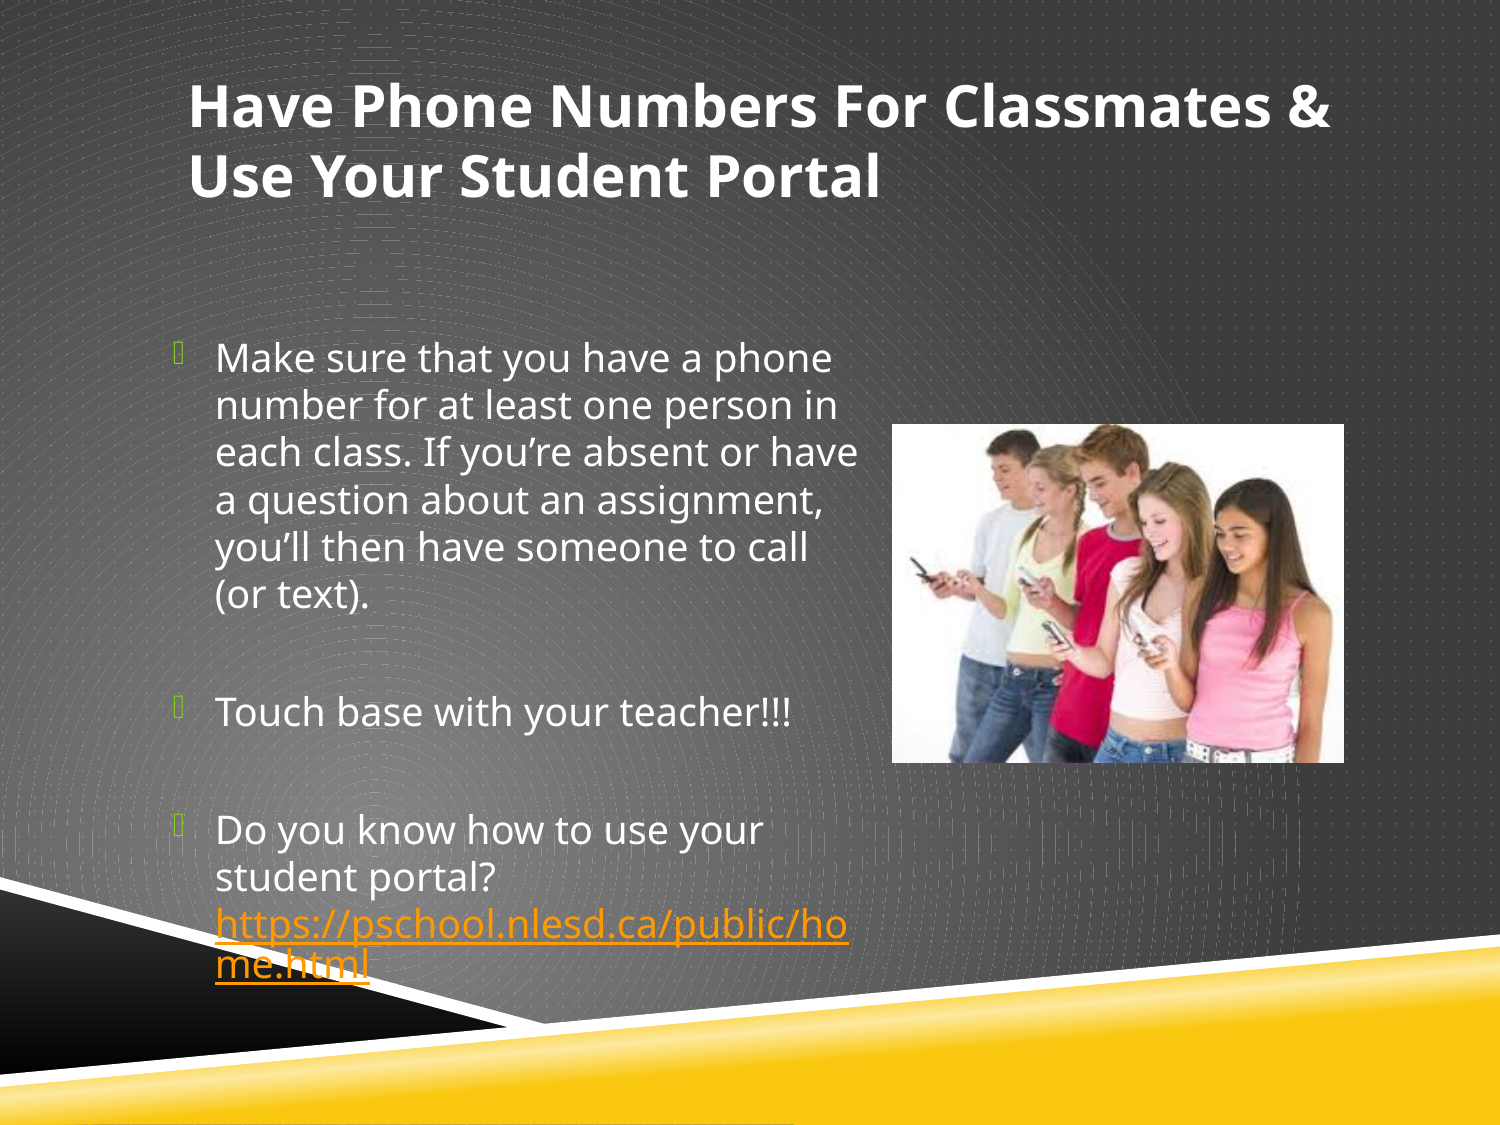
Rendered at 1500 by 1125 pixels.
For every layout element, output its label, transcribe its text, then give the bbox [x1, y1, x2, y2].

title Have Phone Numbers For Classmates & Use Your Student Portal [187, 45, 1375, 233]
list Make sure that you have a phone number for at least one person in each class. If you’re absent or have a question about an assignment, you’ll then have someone to call (or text). Touch base with your teacher!!! Do you know how to use your student portal? https://pschool.nlesd.ca/public/home.html [162, 324, 863, 961]
picture [892, 424, 1344, 763]
